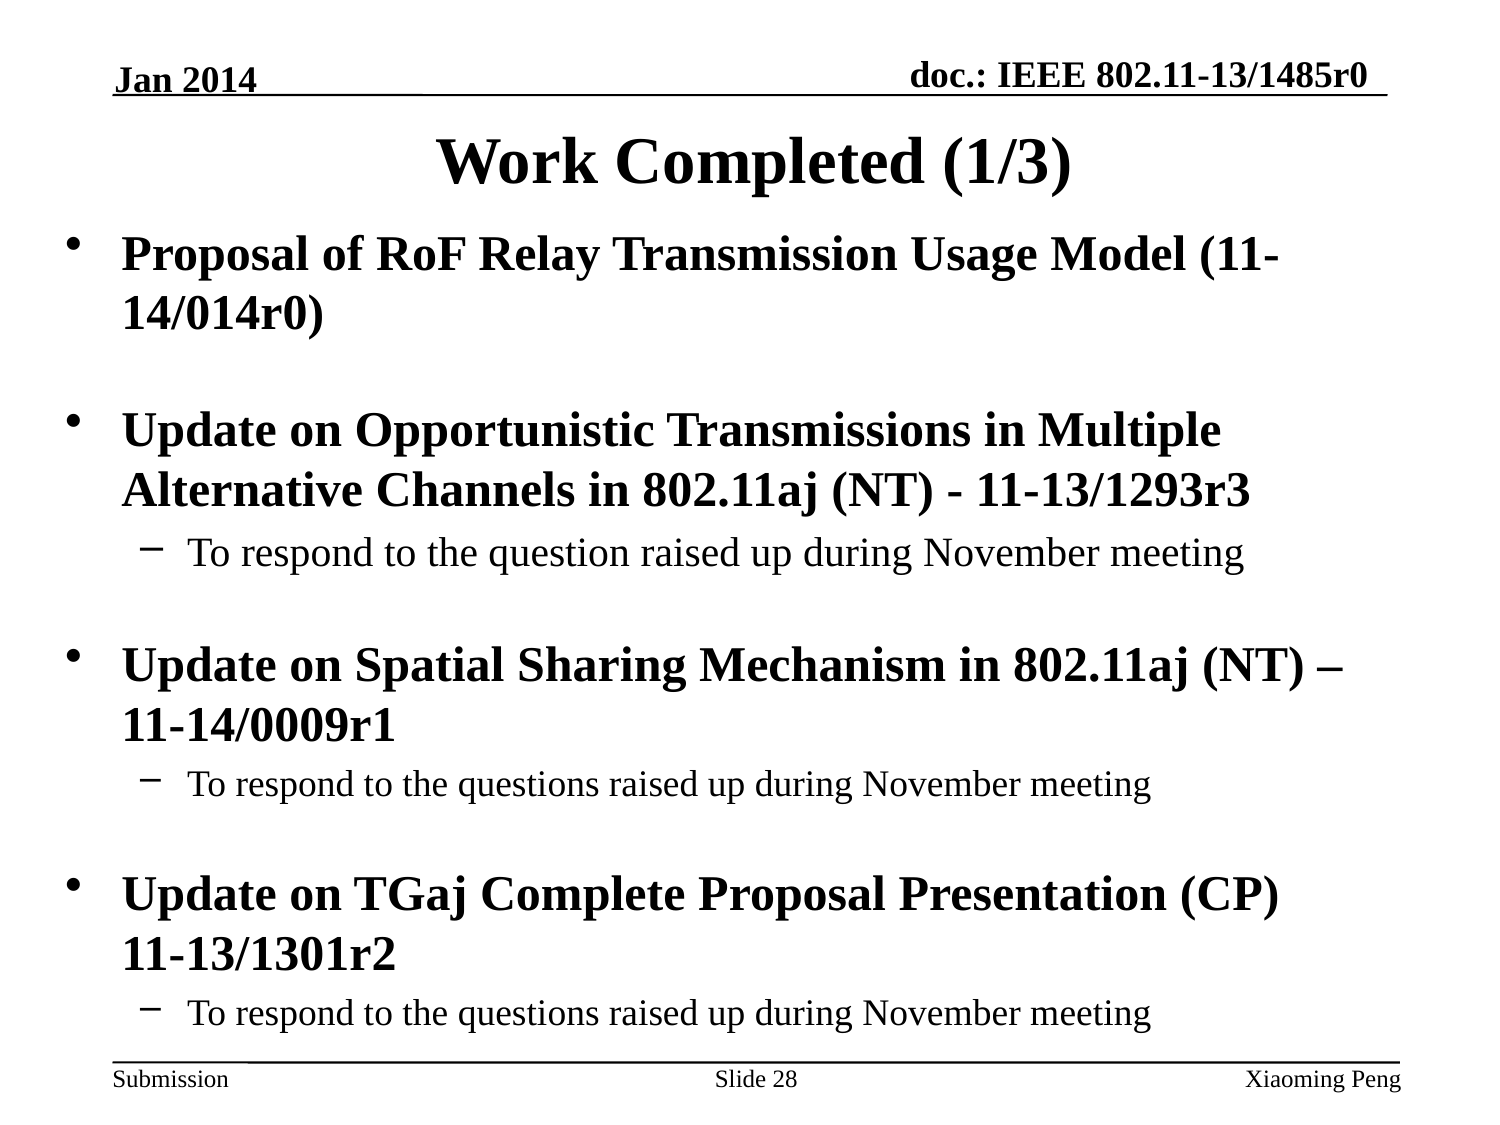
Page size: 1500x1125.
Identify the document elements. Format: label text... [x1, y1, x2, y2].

list Proposal of RoF Relay Transmission Usage Model (11-14/014r0) Update on Opportunistic Transmissions in Multiple Alternative Channels in 802.11aj (NT) - 11-13/1293r3 To respond to the question raised up during November meeting Update on Spatial Sharing Mechanism in 802.11aj (NT) – 11-14/0009r1 To respond to the questions raised up during November meeting Update on TGaj Complete Proposal Presentation (CP) 11-13/1301r2 To respond to the questions raised up during November meeting [50, 212, 1363, 1013]
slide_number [114, 54, 335, 100]
footer Xiaoming Peng [862, 1062, 1402, 1093]
slide_number Slide 28 [712, 1062, 800, 1093]
title Work Completed (1/3) [24, 99, 1500, 225]
